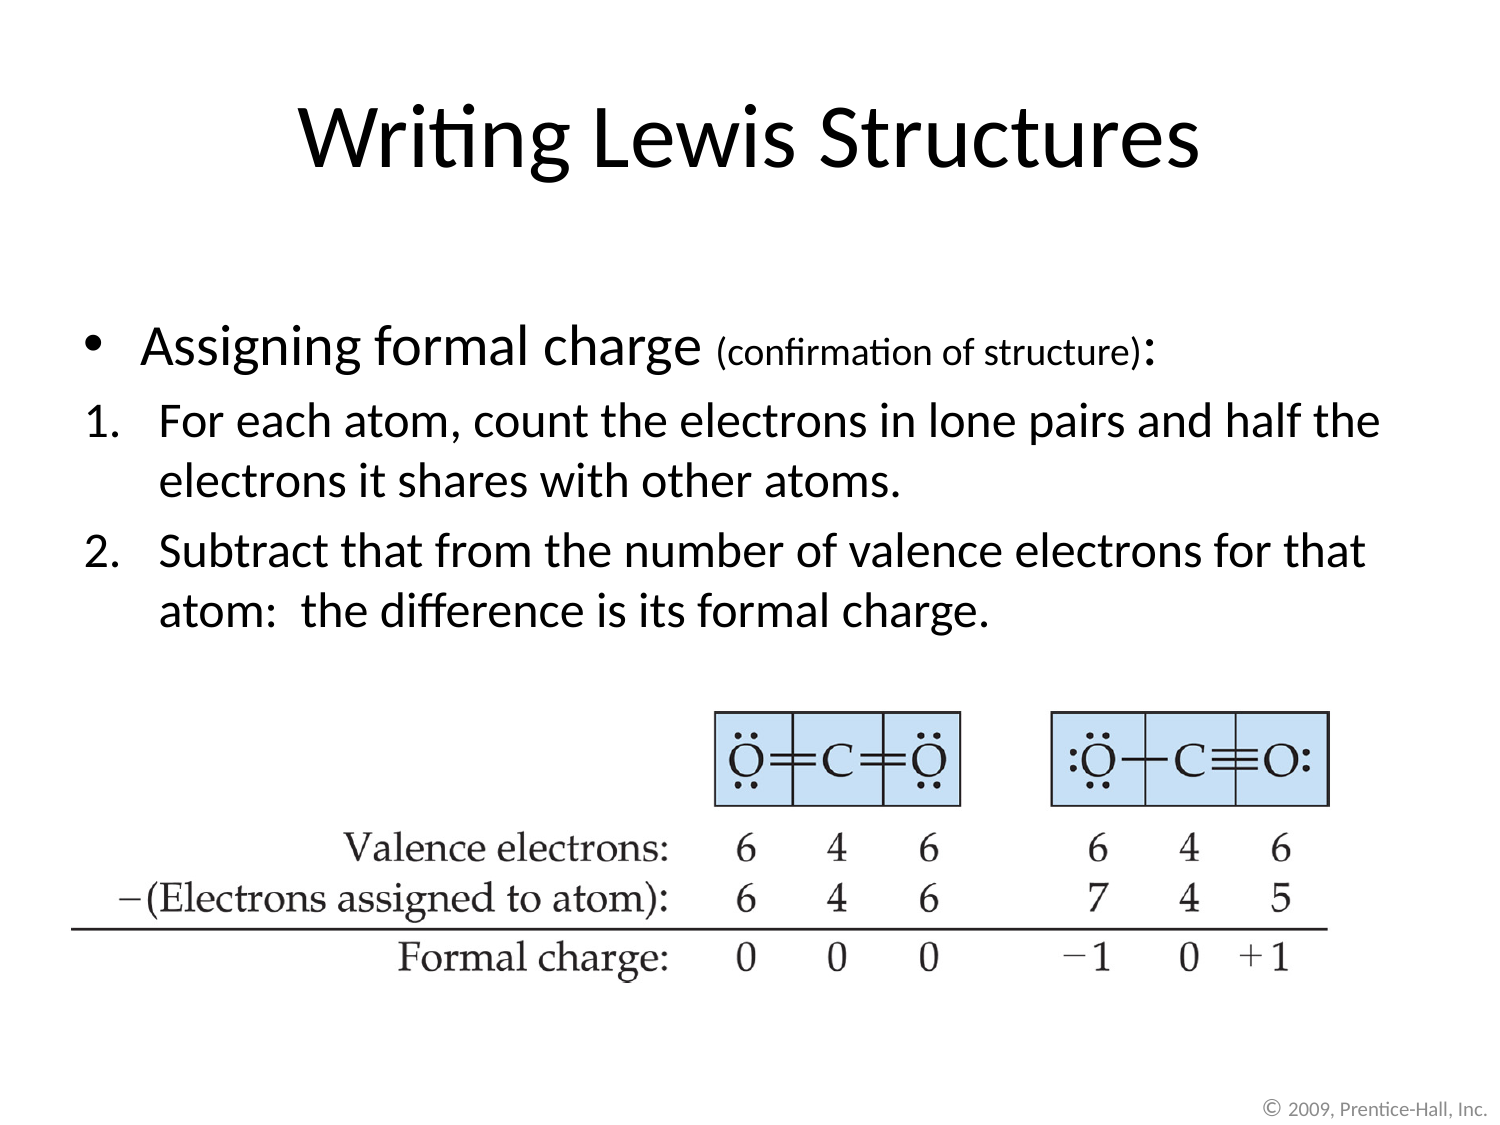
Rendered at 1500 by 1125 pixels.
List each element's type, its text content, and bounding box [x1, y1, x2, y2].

list Assigning formal charge (confirmation of structure): For each atom, count the electrons in lone pairs and half the electrons it shares with other atoms. Subtract that from the number of valence electrons for that atom: the difference is its formal charge. [68, 299, 1432, 675]
title Writing Lewis Structures [112, 37, 1388, 225]
footer © 2009, Prentice-Hall, Inc. [1237, 1087, 1500, 1125]
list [62, 702, 1338, 988]
